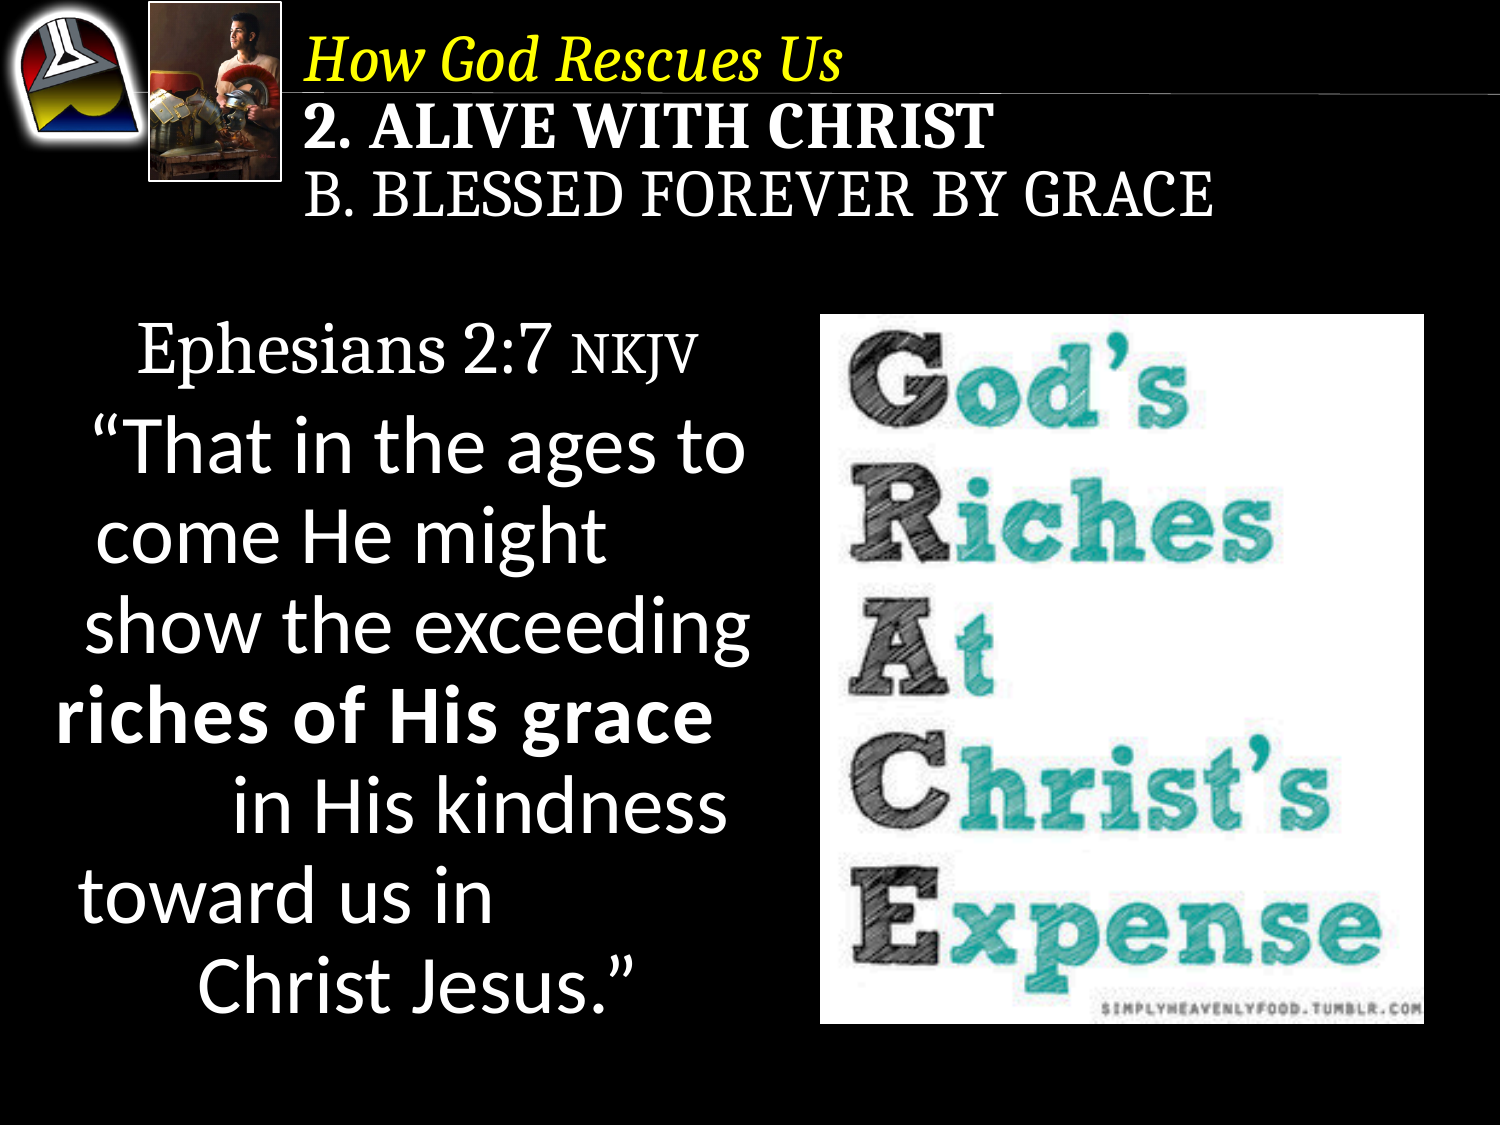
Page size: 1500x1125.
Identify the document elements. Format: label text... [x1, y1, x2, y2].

picture [820, 314, 1424, 1024]
text_box How God Rescues Us 2. Alive With Christ b. Blessed Forever by Grace [282, 7, 1500, 238]
text_box Ephesians 2:7 NKJV “That in the ages to come He might show the exceeding riches of His grace in His kindness toward us in Christ Jesus.” [35, 300, 786, 1039]
picture [150, 3, 280, 180]
picture [0, 0, 160, 154]
